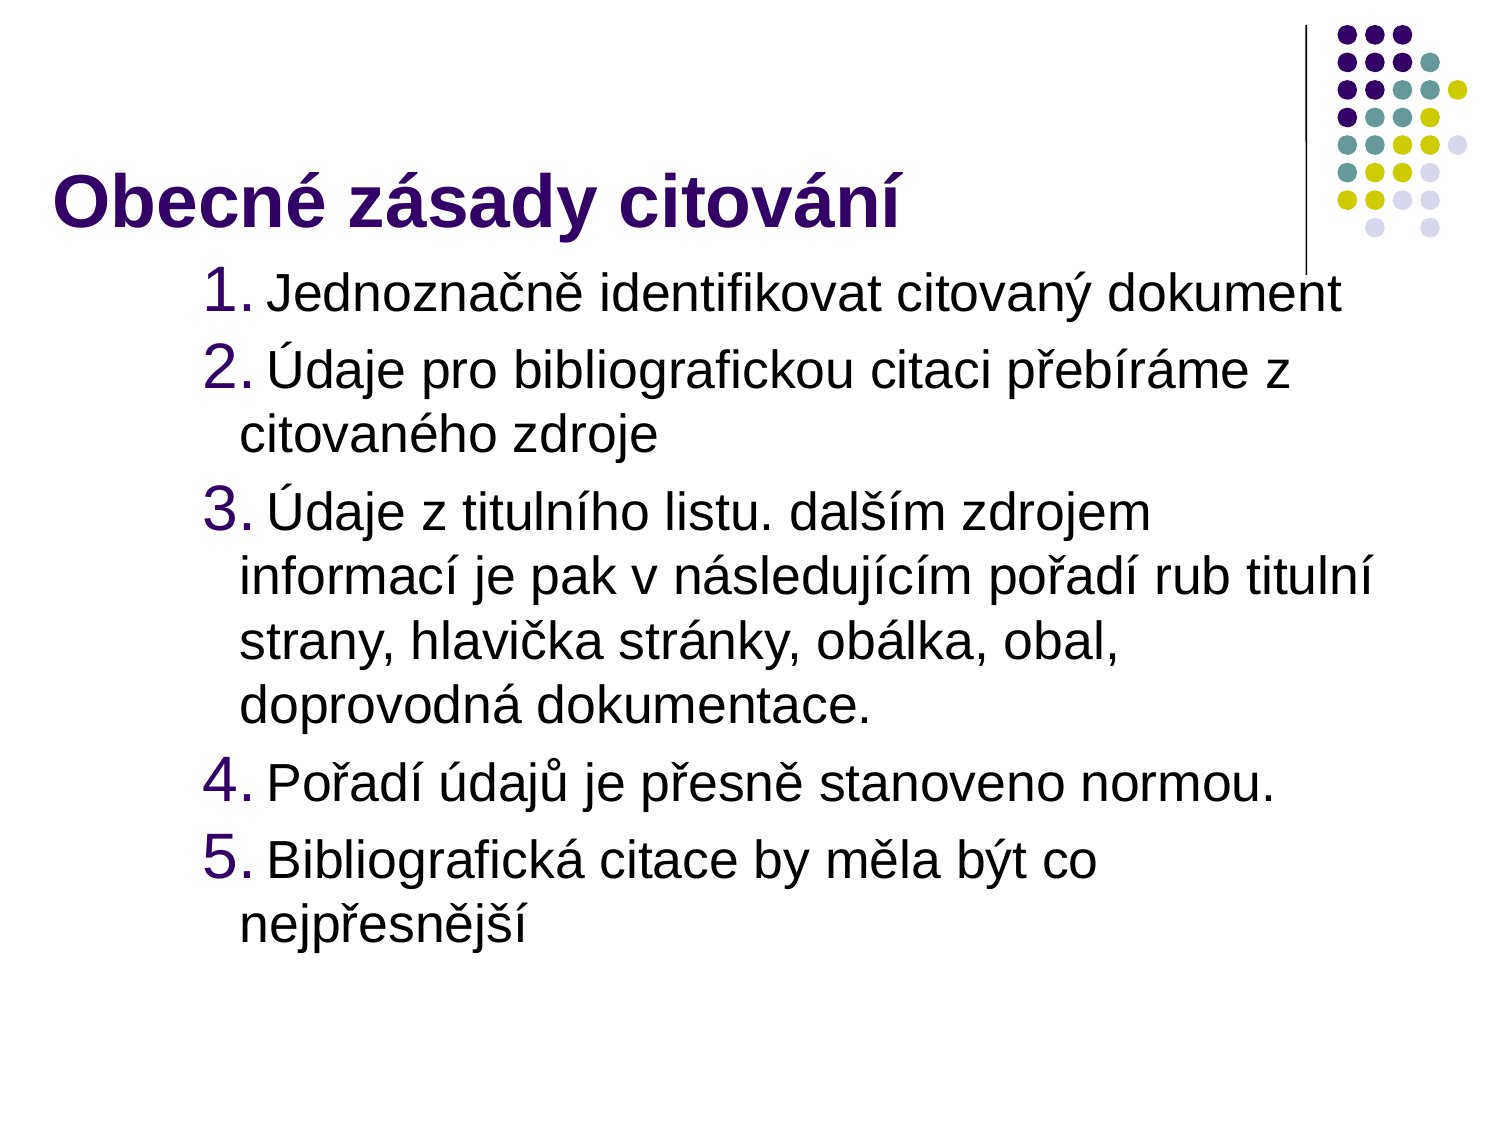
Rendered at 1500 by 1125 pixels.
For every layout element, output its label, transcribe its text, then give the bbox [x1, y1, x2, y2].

title Obecné zásady citování [37, 37, 1300, 250]
list Jednoznačně identifikovat citovaný dokument Údaje pro bibliografickou citaci přebíráme z citovaného zdroje Údaje z titulního listu. dalším zdrojem informací je pak v následujícím pořadí rub titulní strany, hlavička stránky, obálka, obal, doprovodná dokumentace. Pořadí údajů je přesně stanoveno normou. Bibliografická citace by měla být co nejpřesnější [187, 249, 1400, 974]
